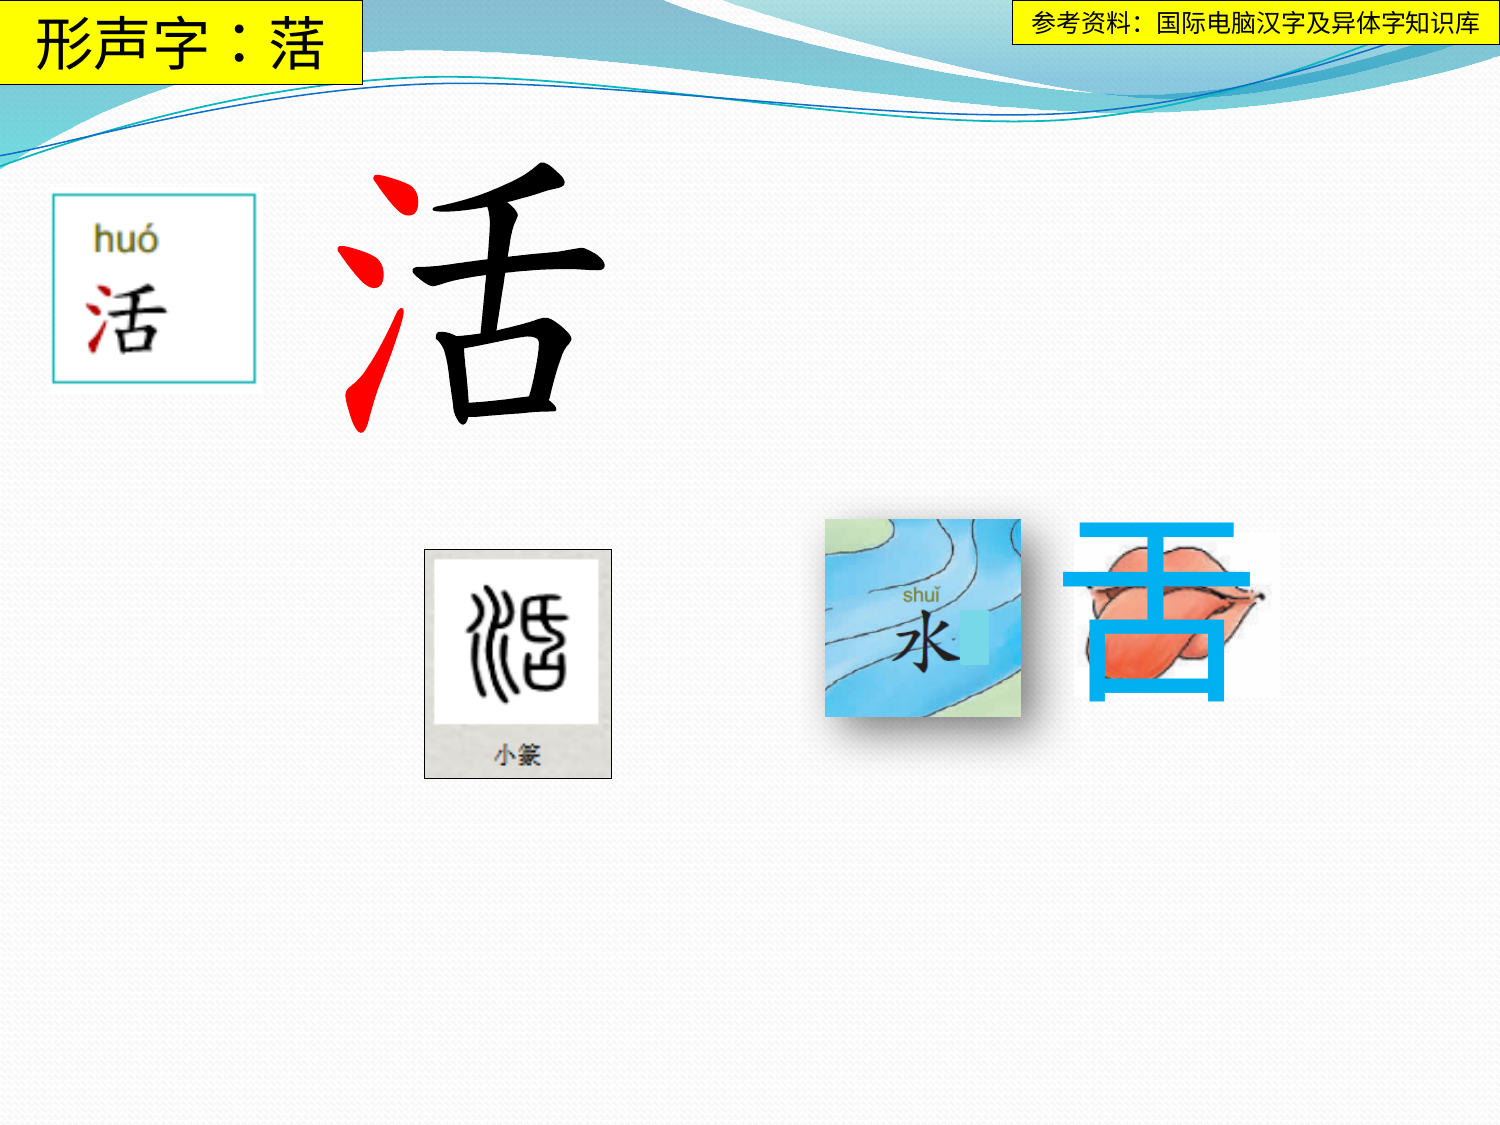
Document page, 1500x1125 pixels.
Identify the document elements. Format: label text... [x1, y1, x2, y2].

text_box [337, 174, 409, 433]
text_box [1067, 533, 1200, 709]
text_box 形声字：萿 [0, 0, 363, 85]
text_box 舌 [1037, 469, 1200, 735]
picture [1074, 532, 1147, 571]
picture [424, 549, 613, 779]
text_box 参考资料：国际电脑汉字及异体字知识库 [1012, 0, 1500, 45]
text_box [412, 162, 605, 425]
picture [1164, 532, 1280, 697]
picture [824, 519, 1021, 717]
text_box 参考资料：国际电脑汉字及异体字知识库 [405, 174, 415, 433]
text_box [49, 187, 263, 394]
picture [1105, 634, 1207, 678]
picture [1074, 587, 1147, 697]
